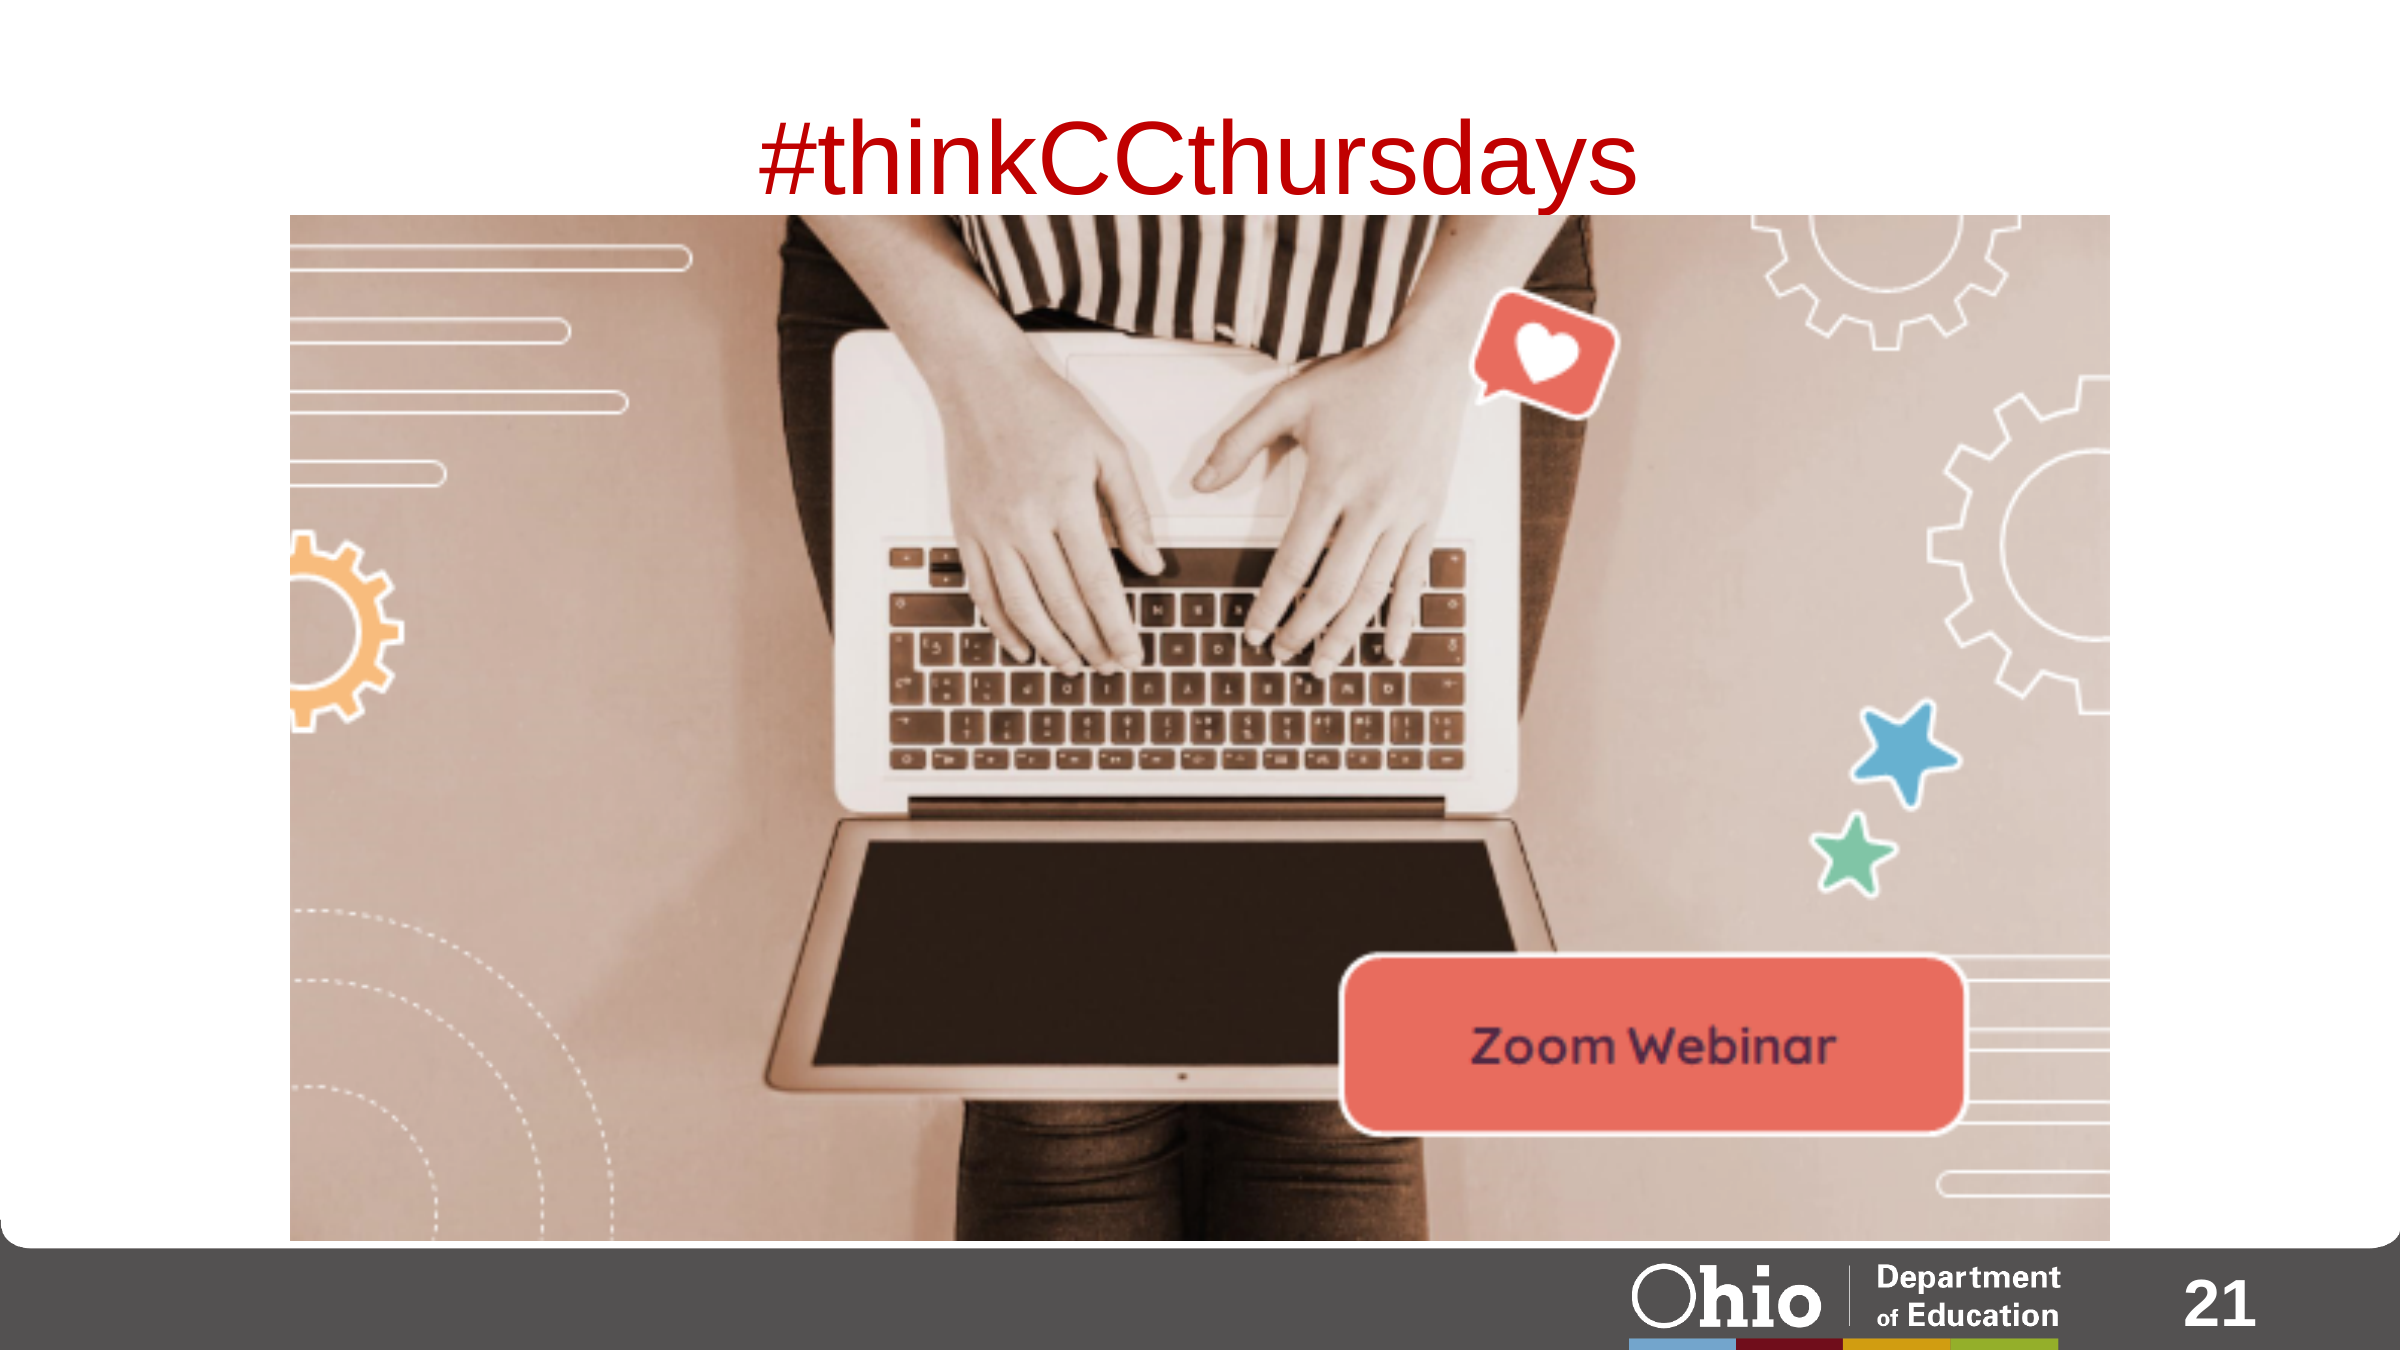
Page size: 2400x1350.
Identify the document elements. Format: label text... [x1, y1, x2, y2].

picture [0, 215, 2400, 1350]
title #thinkCCthursdays [120, 90, 2280, 217]
